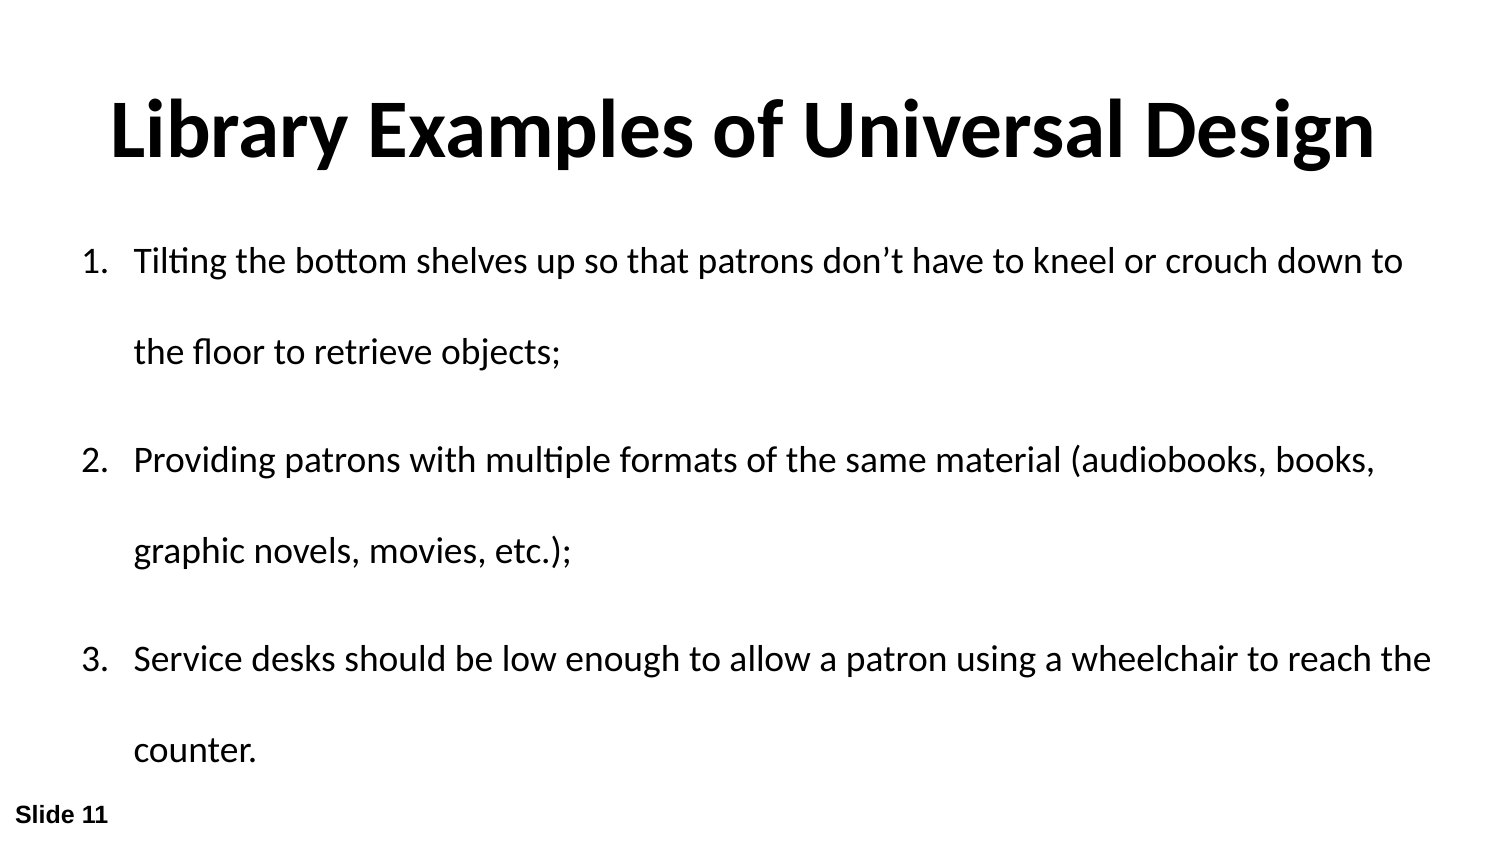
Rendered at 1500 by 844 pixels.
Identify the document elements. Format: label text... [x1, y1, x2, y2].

list Tilting the bottom shelves up so that patrons don’t have to kneel or crouch down to the floor to retrieve objects; Providing patrons with multiple formats of the same material (audiobooks, books, graphic novels, movies, etc.); Service desks should be low enough to allow a patron using a wheelchair to reach the counter. [51, 176, 1449, 787]
title Library Examples of Universal Design [95, 44, 1405, 176]
text_box Slide 11 [0, 783, 133, 844]
